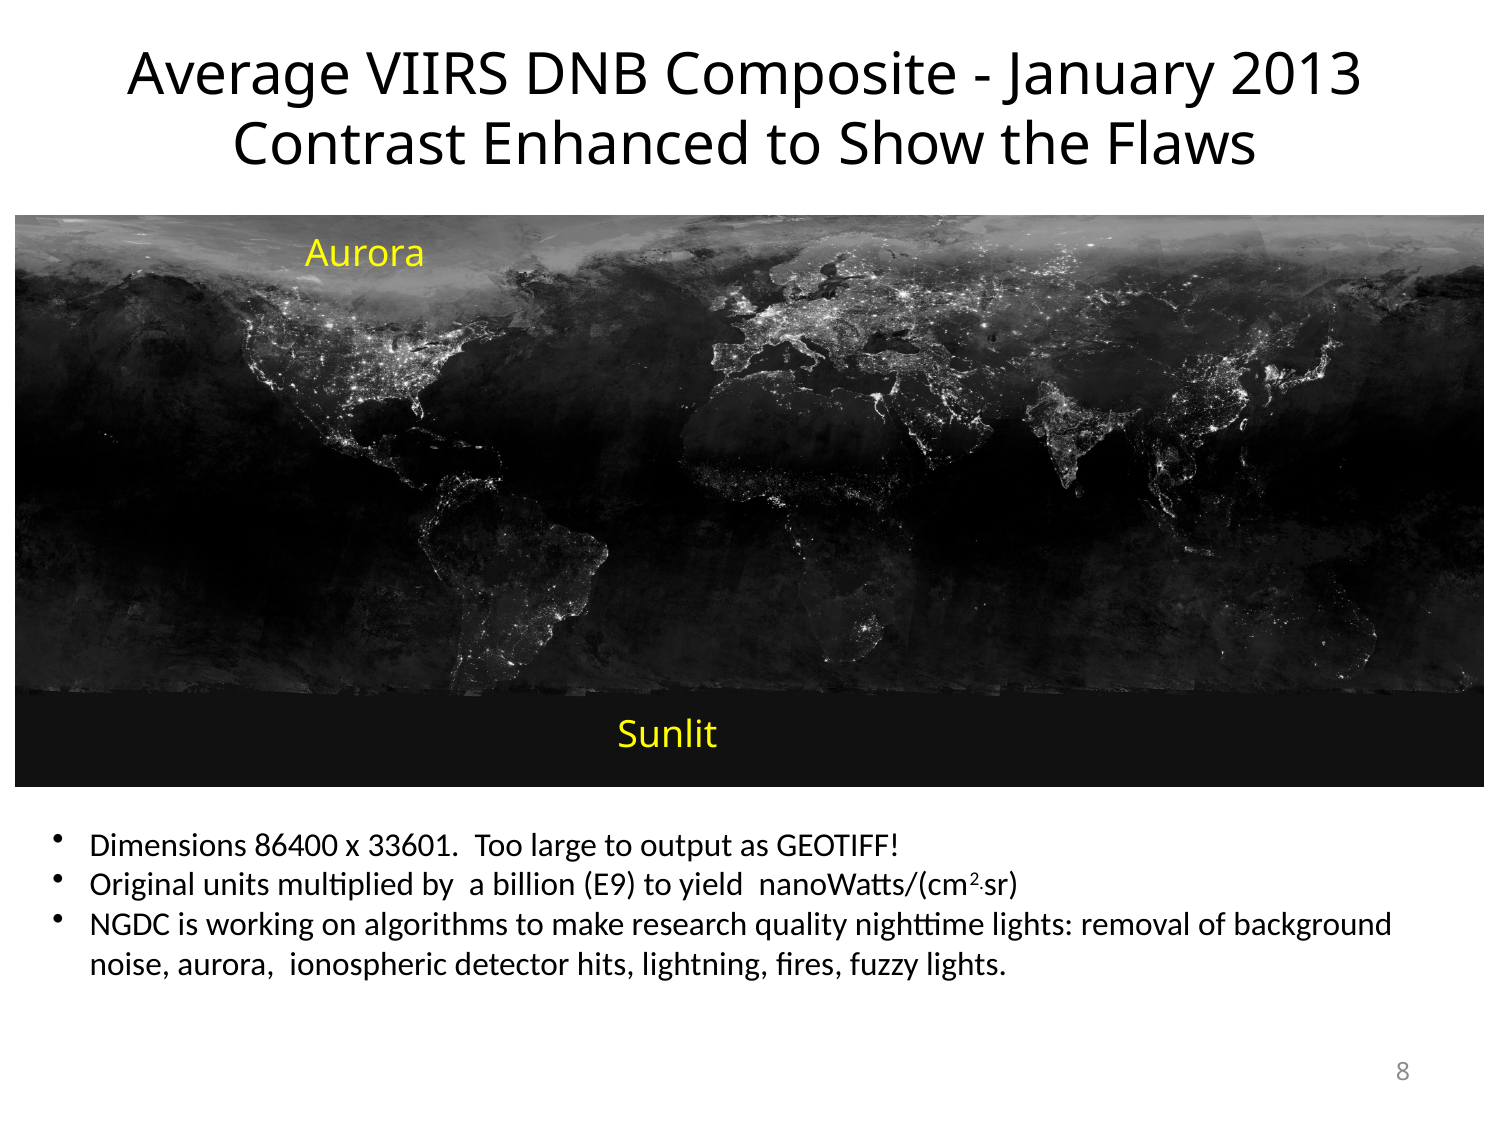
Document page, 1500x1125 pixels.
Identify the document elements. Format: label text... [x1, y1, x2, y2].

picture [15, 215, 1485, 787]
text_box Dimensions 86400 x 33601. Too large to output as GEOTIFF! Original units multiplied by a billion (E9) to yield nanoWatts/(cm2.sr) NGDC is working on algorithms to make research quality nighttime lights: removal of background noise, aurora, ionospheric detector hits, lightning, fires, fuzzy lights. [37, 815, 1438, 1040]
text_box Average VIIRS DNB Composite - January 2013 Contrast Enhanced to Show the Flaws [15, 12, 1476, 200]
slide_number 8 [1074, 1042, 1425, 1103]
